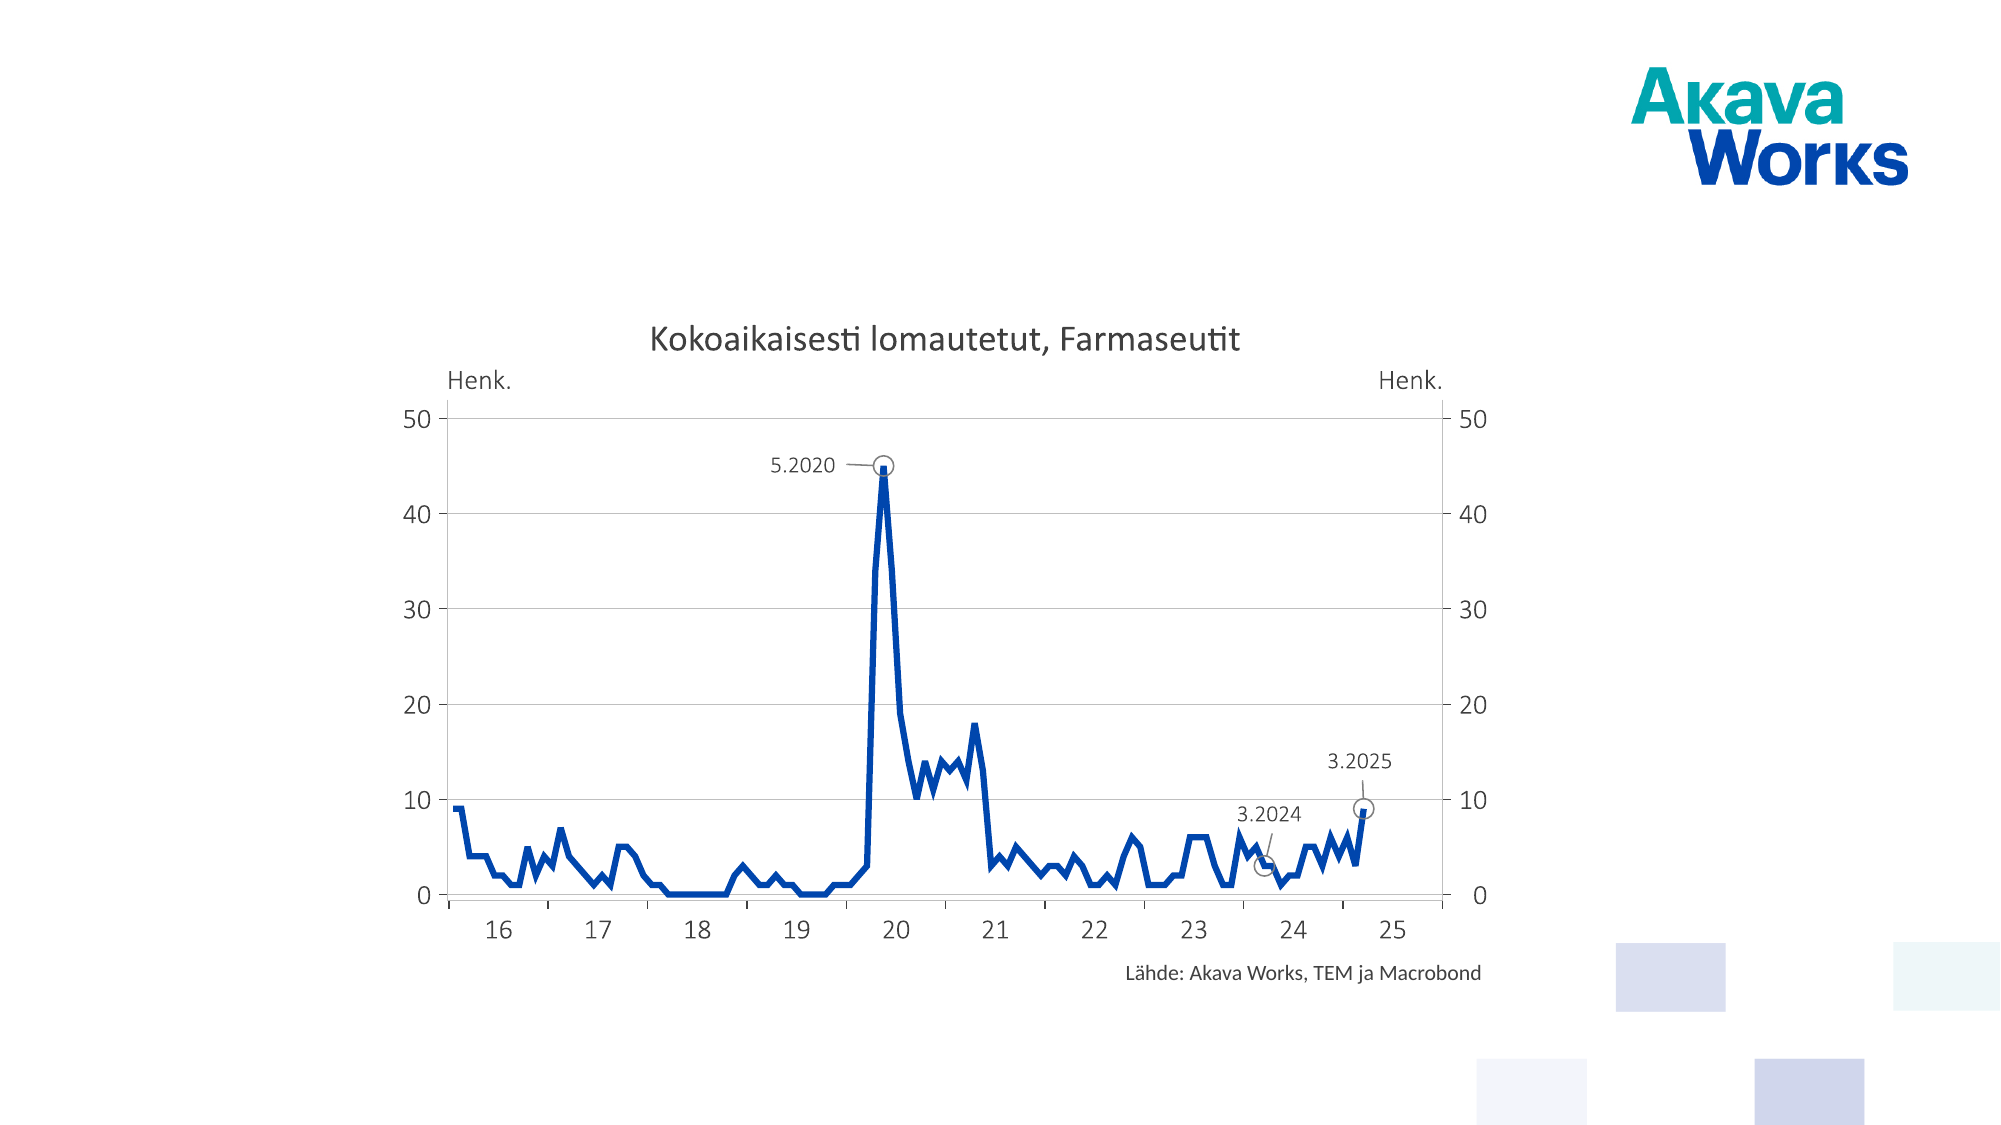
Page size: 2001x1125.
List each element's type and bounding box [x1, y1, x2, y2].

list [390, 302, 1500, 1003]
picture [232, 55, 2000, 1125]
